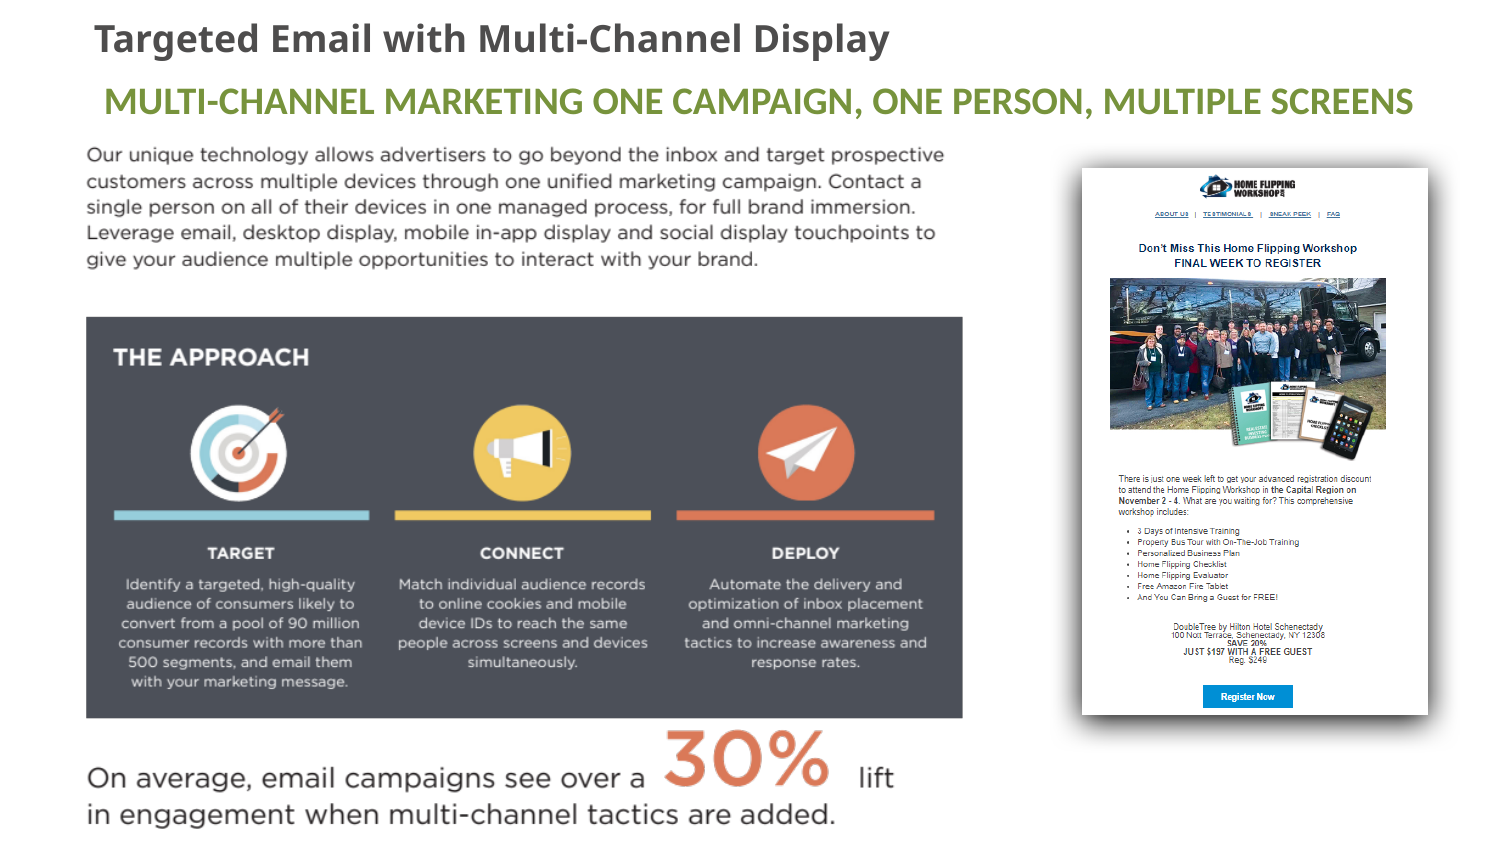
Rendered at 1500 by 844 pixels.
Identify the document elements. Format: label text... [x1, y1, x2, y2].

list Targeted Email with Multi-Channel Display [93, 15, 1130, 61]
text_box MULTI-CHANNEL MARKETING ONE CAMPAIGN, ONE PERSON, MULTIPLE SCREENS [89, 68, 1500, 271]
picture [27, 136, 1003, 844]
picture [1082, 168, 1428, 715]
